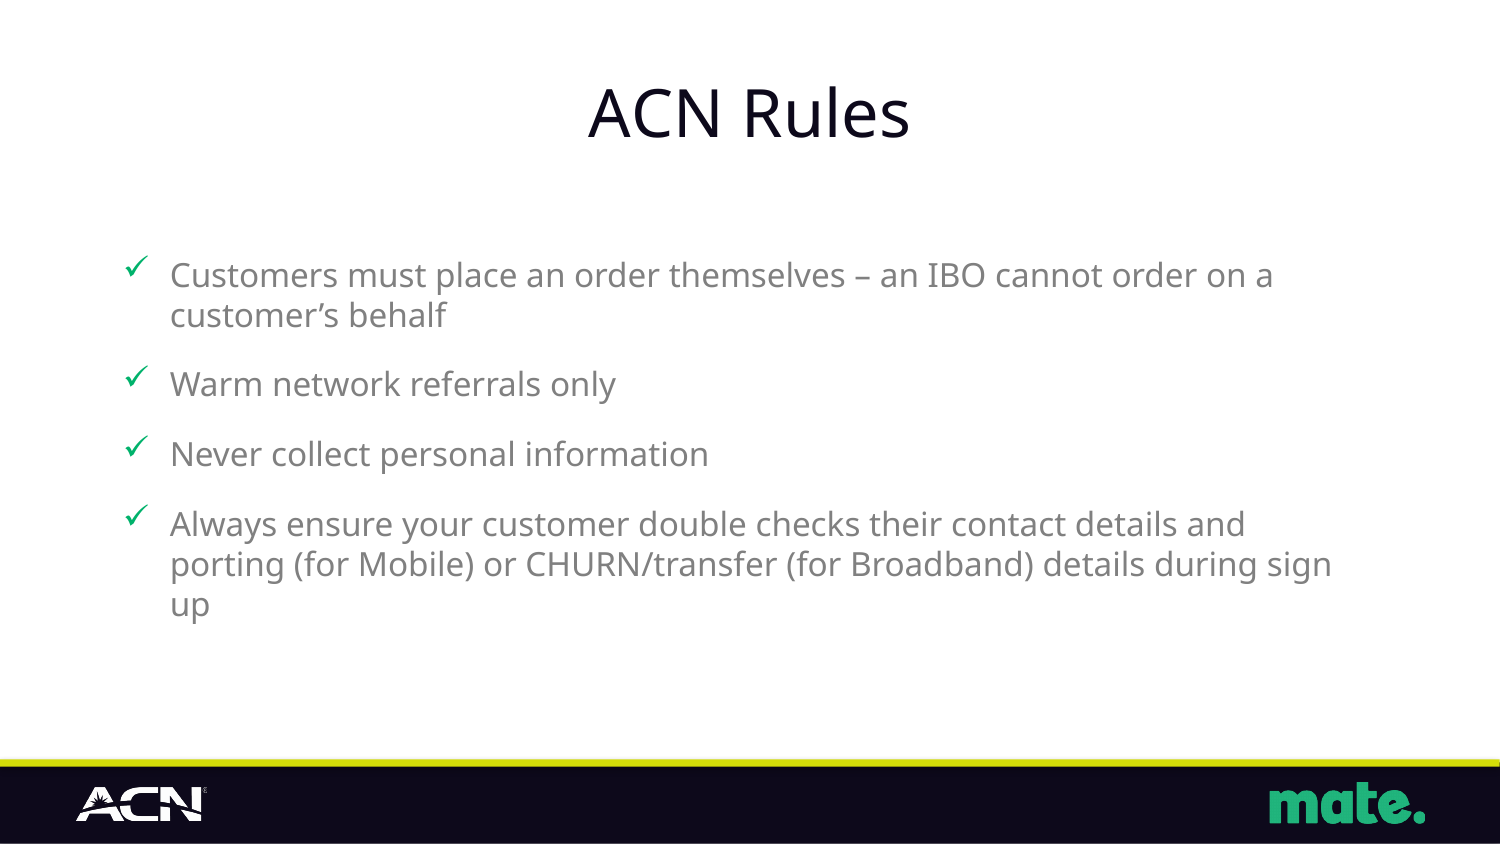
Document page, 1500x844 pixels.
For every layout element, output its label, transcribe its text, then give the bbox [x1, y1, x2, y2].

text_box Customers must place an order themselves – an IBO cannot order on a customer’s behalf Warm network referrals only Never collect personal information Always ensure your customer double checks their contact details and porting (for Mobile) or CHURN/transfer (for Broadband) details during sign up [111, 248, 1352, 629]
text_box ACN Rules [229, 35, 1271, 157]
